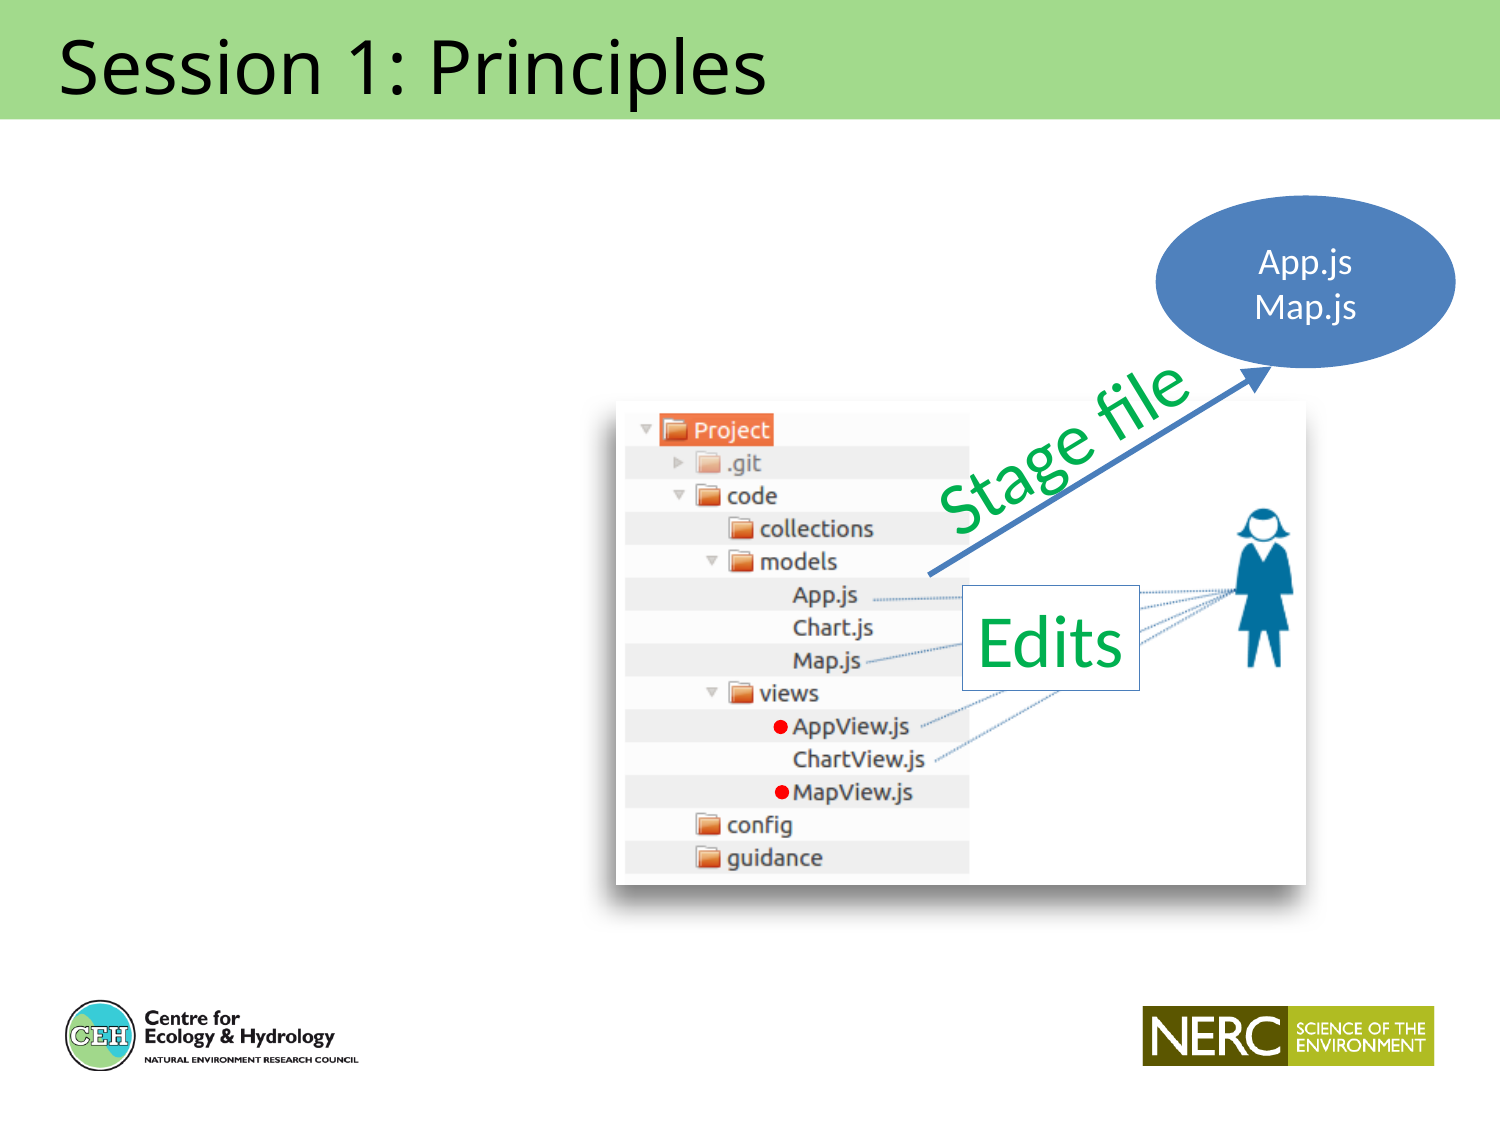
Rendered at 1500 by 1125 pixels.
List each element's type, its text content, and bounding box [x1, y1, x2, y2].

picture [1139, 1003, 1436, 1068]
picture [63, 998, 359, 1071]
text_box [767, 195, 1456, 672]
list Session 1: Principles [0, 4, 1500, 124]
picture [615, 401, 1306, 885]
